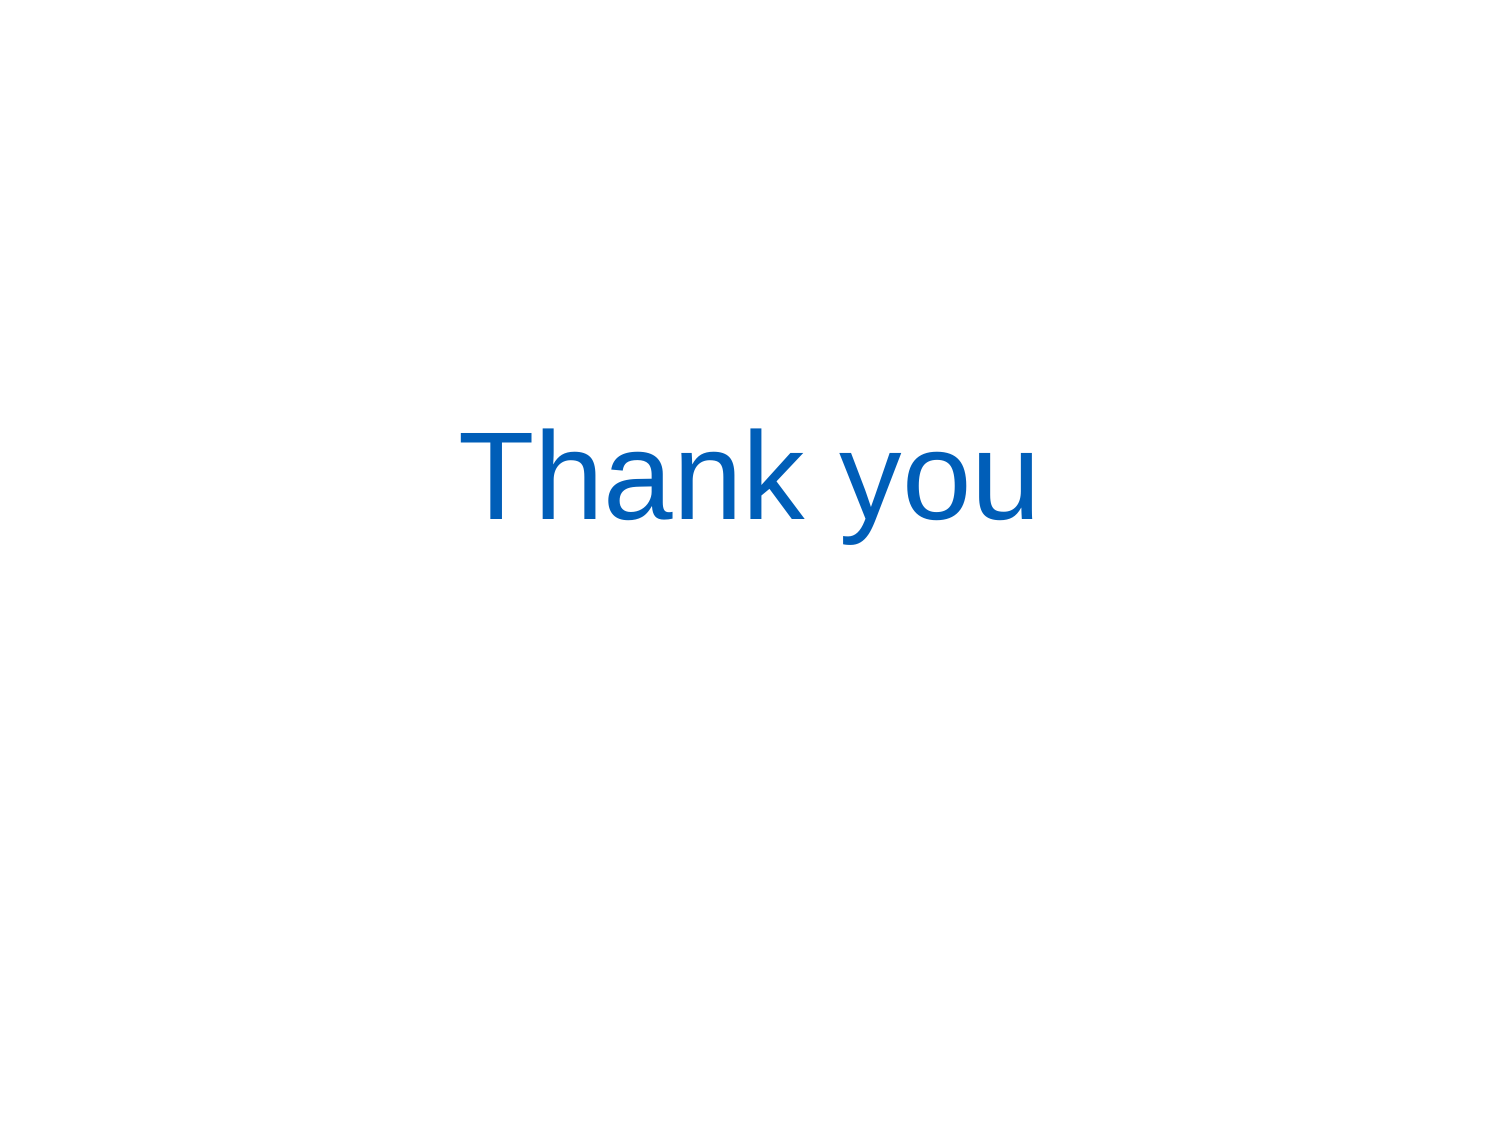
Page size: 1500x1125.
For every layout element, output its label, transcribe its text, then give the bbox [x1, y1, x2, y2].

text_box Thank you [112, 349, 1388, 591]
